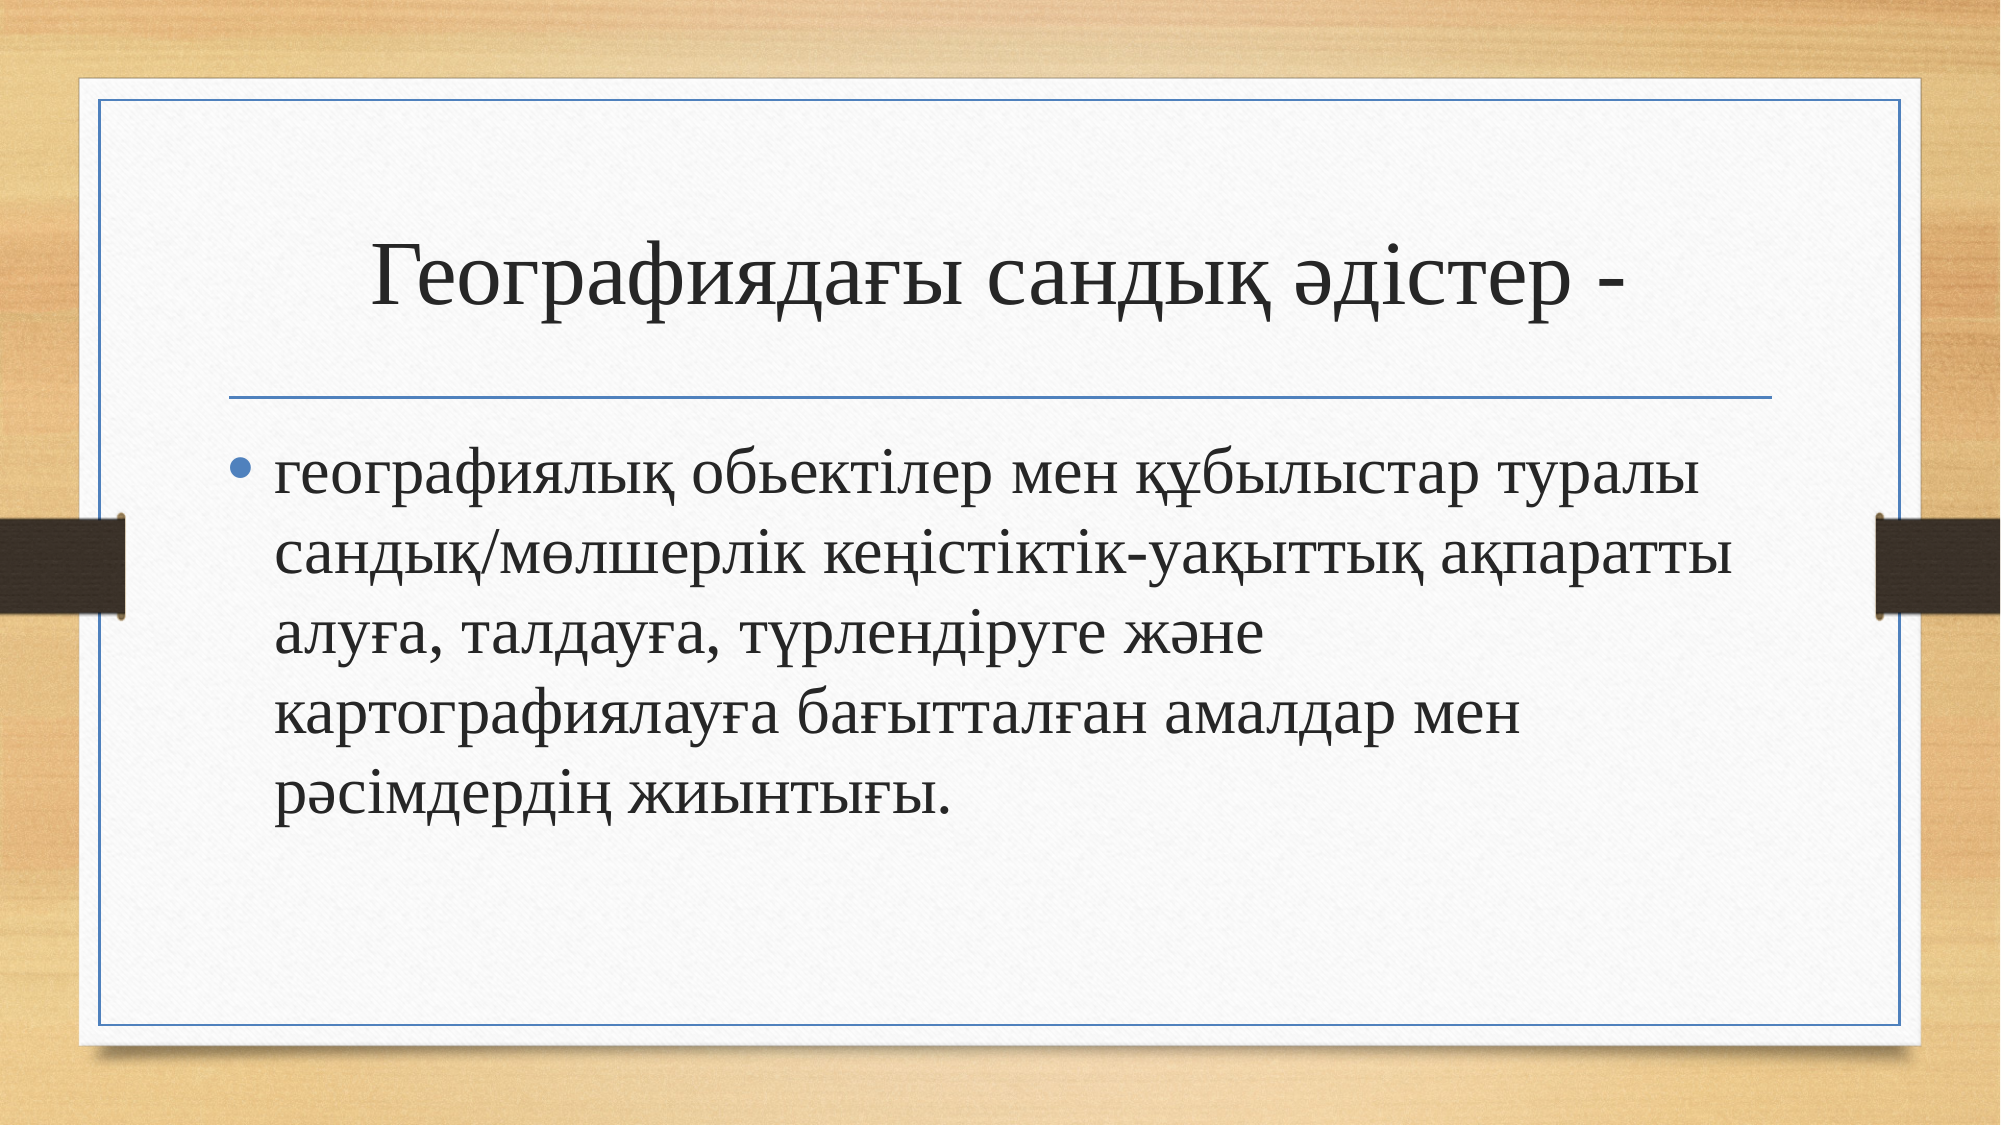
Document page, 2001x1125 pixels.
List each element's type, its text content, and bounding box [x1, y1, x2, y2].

picture [0, 0, 2001, 1125]
title Географиядағы сандық әдістер - [212, 161, 1788, 375]
list географиялық обьектілер мен құбылыстар туралы сандық/мөлшерлік кеңістіктік-уақыттық ақпаратты алуға, талдауға, түрлендіруге және картографиялауға бағытталған амалдар мен рәсімдердің жиынтығы. [212, 419, 1788, 964]
